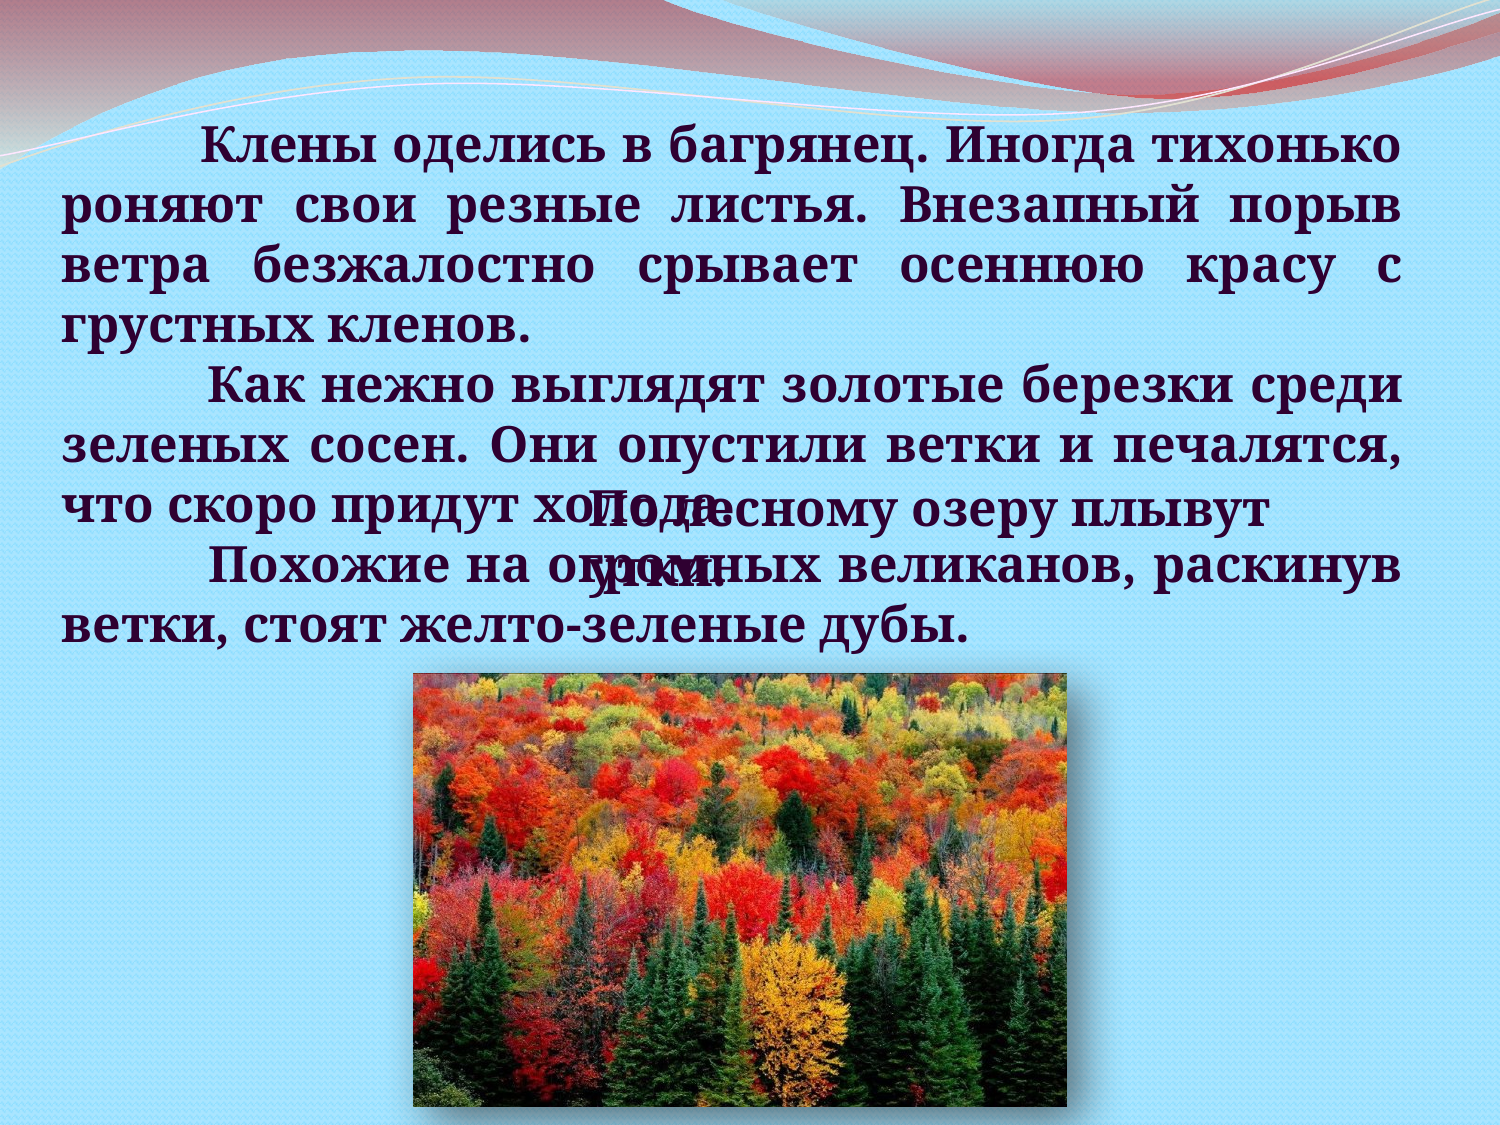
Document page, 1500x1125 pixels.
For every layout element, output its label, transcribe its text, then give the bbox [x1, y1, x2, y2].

picture [412, 673, 1067, 1108]
text_box Клены оделись в багрянец. Иногда тихонько роняют свои резные листья. Внезапный порыв ветра безжалостно срывает осеннюю красу с грустных кленов. Как нежно выглядят золотые березки среди зеленых сосен. Они опустили ветки и печалятся, что скоро придут холода. Похожие на огромных великанов, раскинув ветки, стоят желто-зеленые дубы. [46, 105, 1418, 661]
text_box По лесному озеру плывут утки. [574, 468, 1418, 604]
